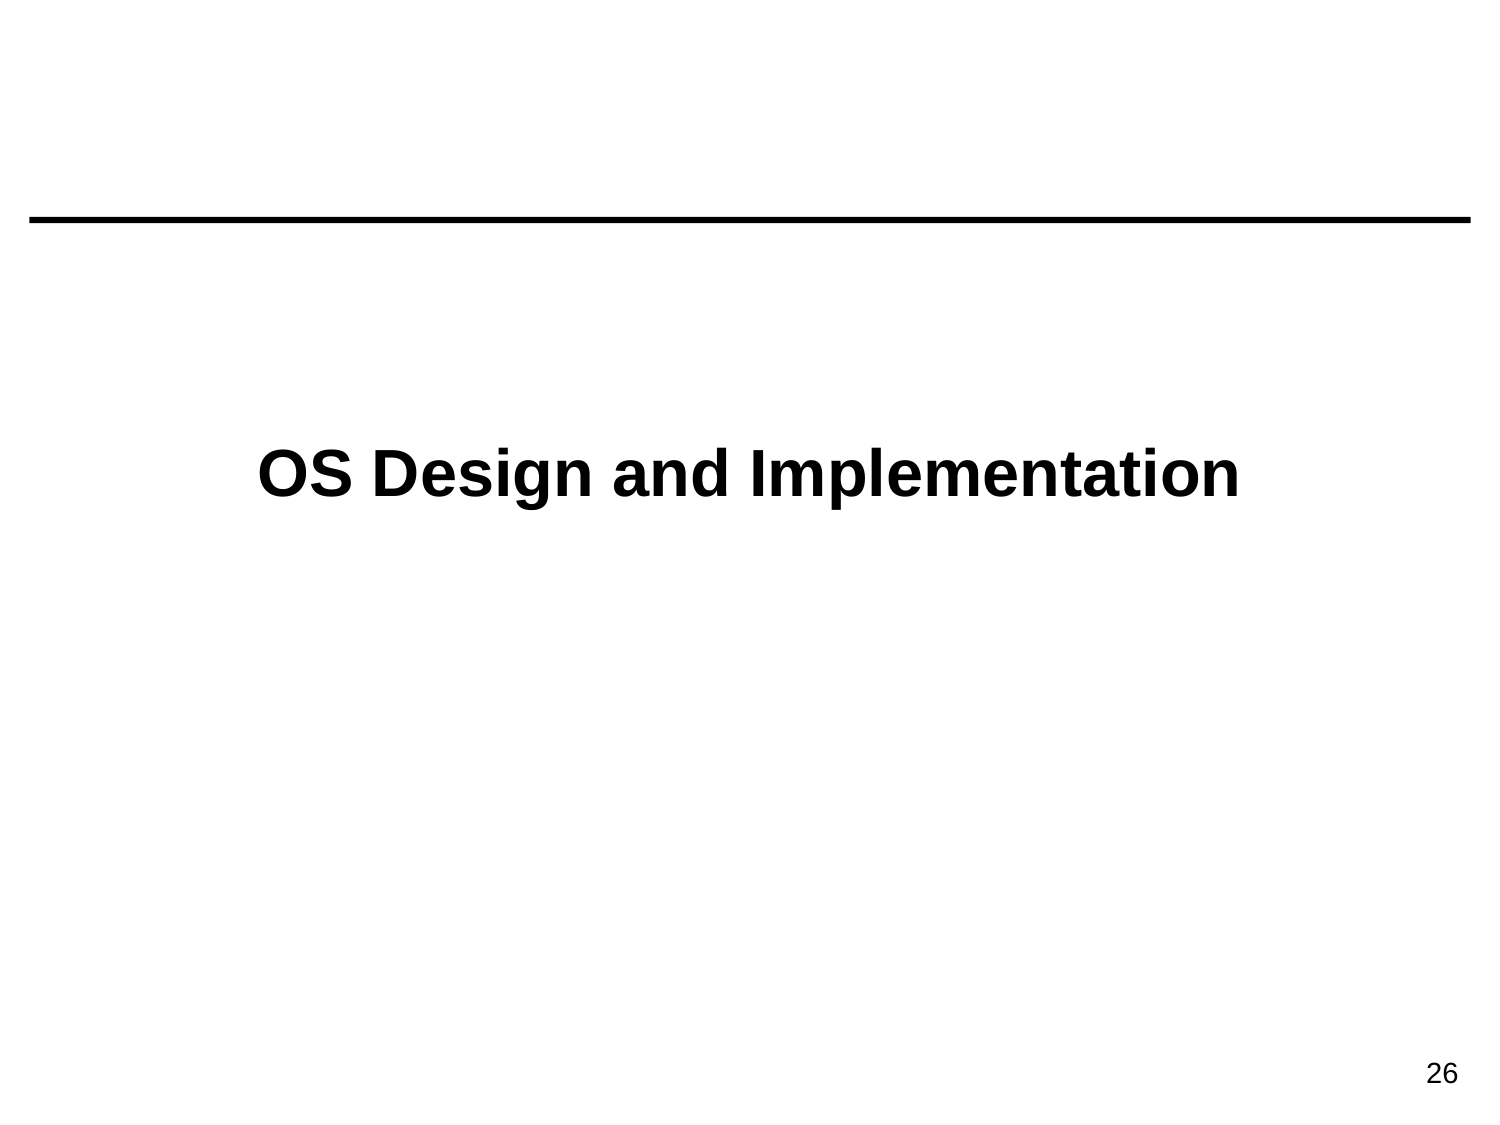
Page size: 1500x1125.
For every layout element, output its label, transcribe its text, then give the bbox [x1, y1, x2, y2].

slide_number 26 [1316, 1046, 1474, 1098]
title OS Design and Implementation [112, 349, 1388, 591]
